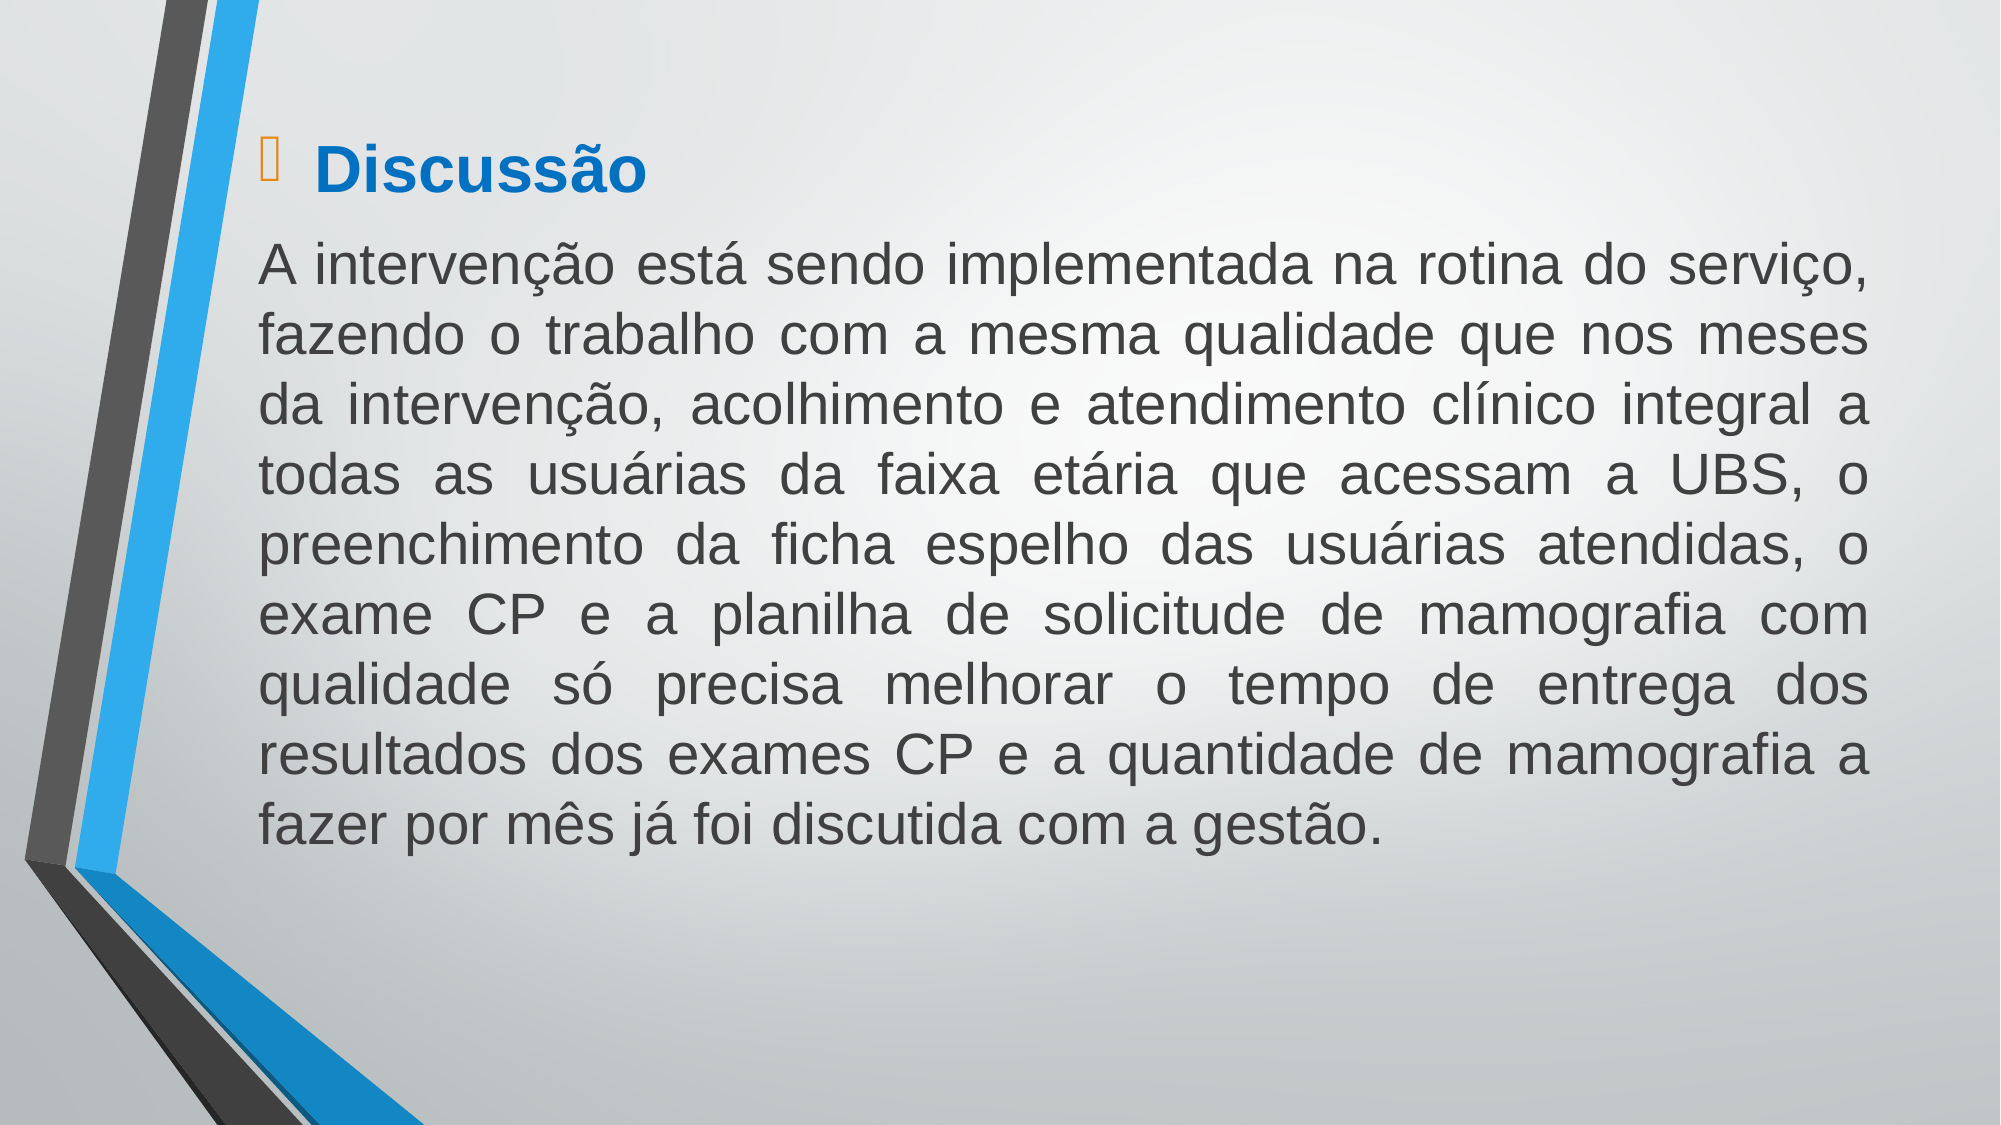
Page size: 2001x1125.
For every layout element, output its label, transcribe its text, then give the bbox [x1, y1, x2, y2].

list Discussão A intervenção está sendo implementada na rotina do serviço, fazendo o trabalho com a mesma qualidade que nos meses da intervenção, acolhimento e atendimento clínico integral a todas as usuárias da faixa etária que acessam a UBS, o preenchimento da ficha espelho das usuárias atendidas, o exame CP e a planilha de solicitude de mamografia com qualidade só precisa melhorar o tempo de entrega dos resultados dos exames CP e a quantidade de mamografia a fazer por mês já foi discutida com a gestão. [243, 0, 1887, 1125]
